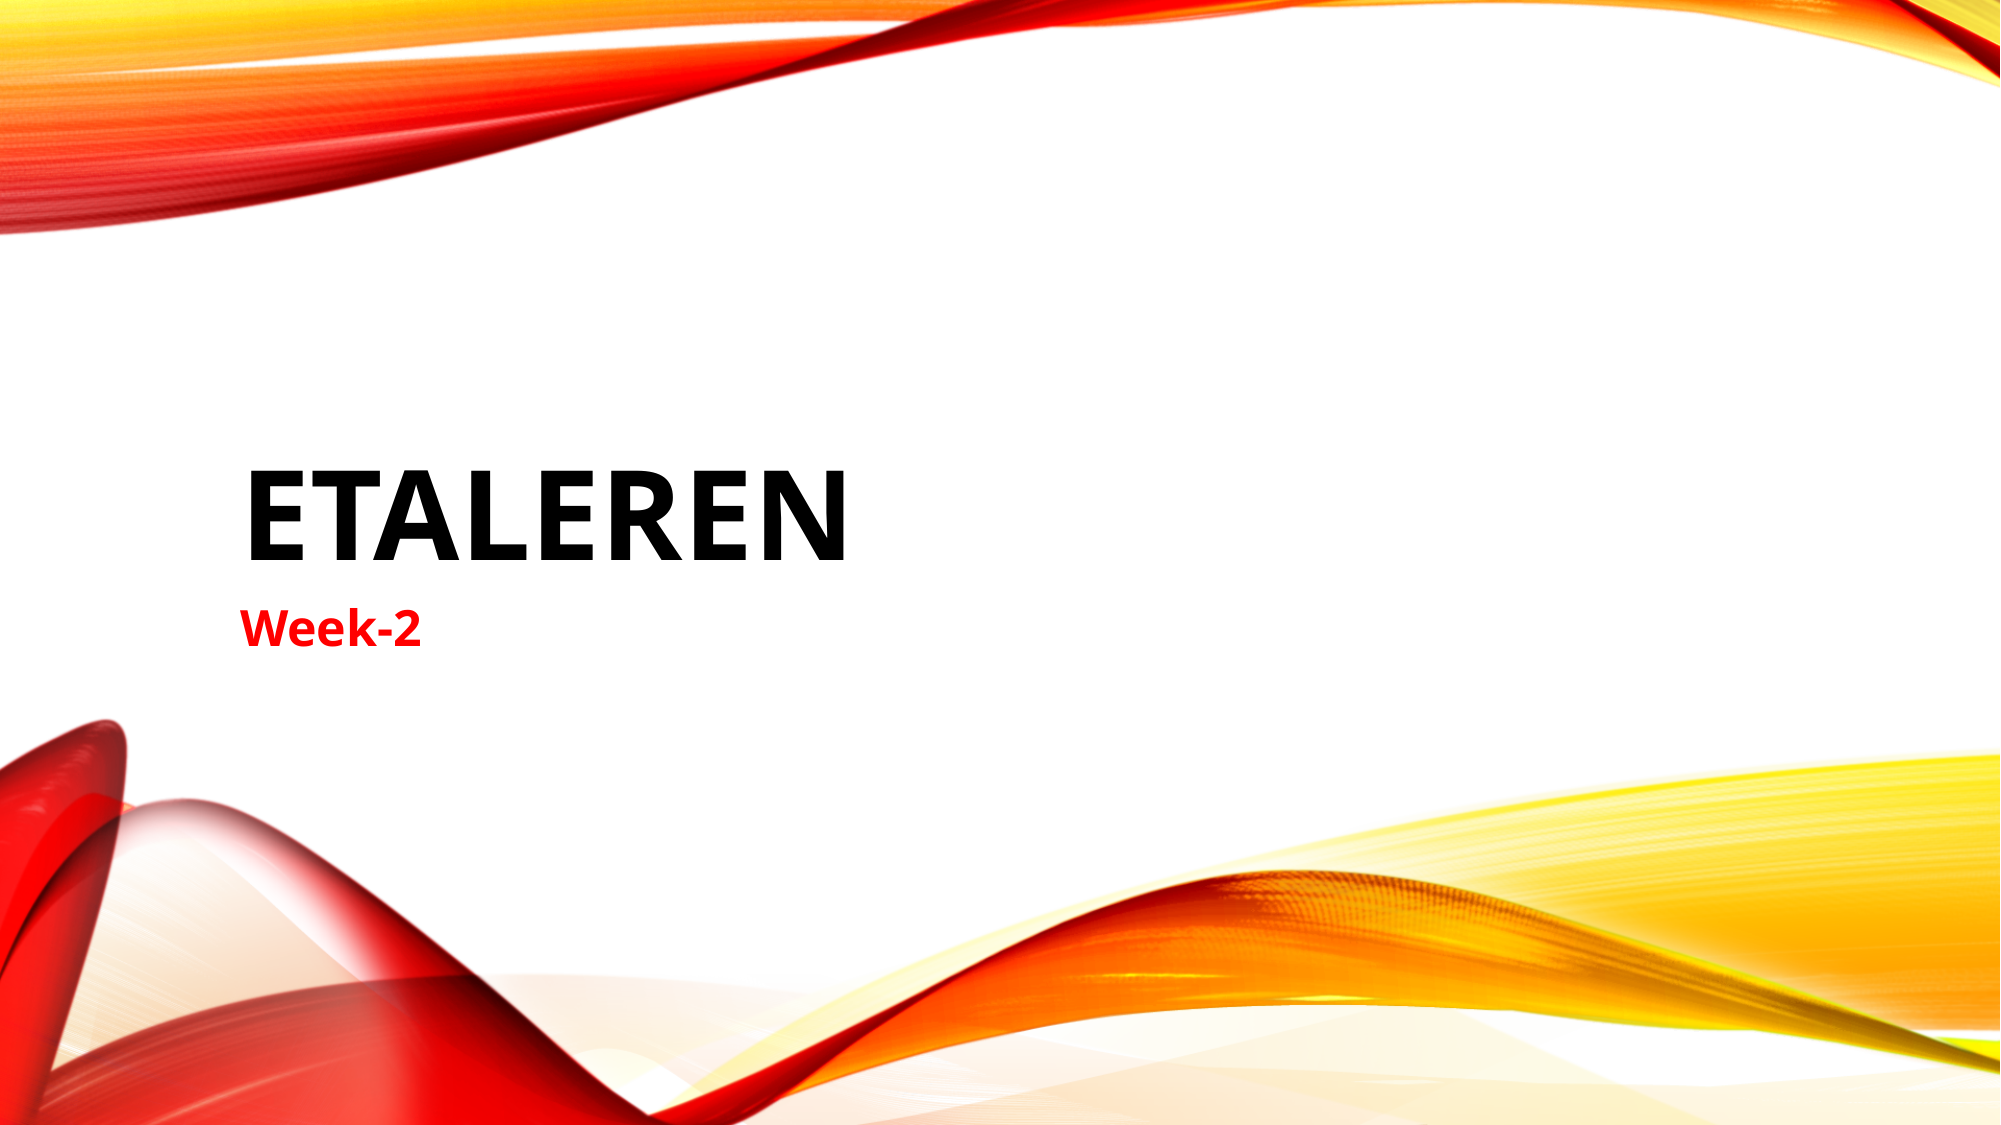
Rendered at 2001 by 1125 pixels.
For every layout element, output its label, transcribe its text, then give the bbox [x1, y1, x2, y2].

title Etaleren [225, 295, 1775, 595]
subtitle Week-2 [225, 595, 1775, 709]
picture [0, 717, 2000, 1125]
picture [0, 0, 2000, 237]
